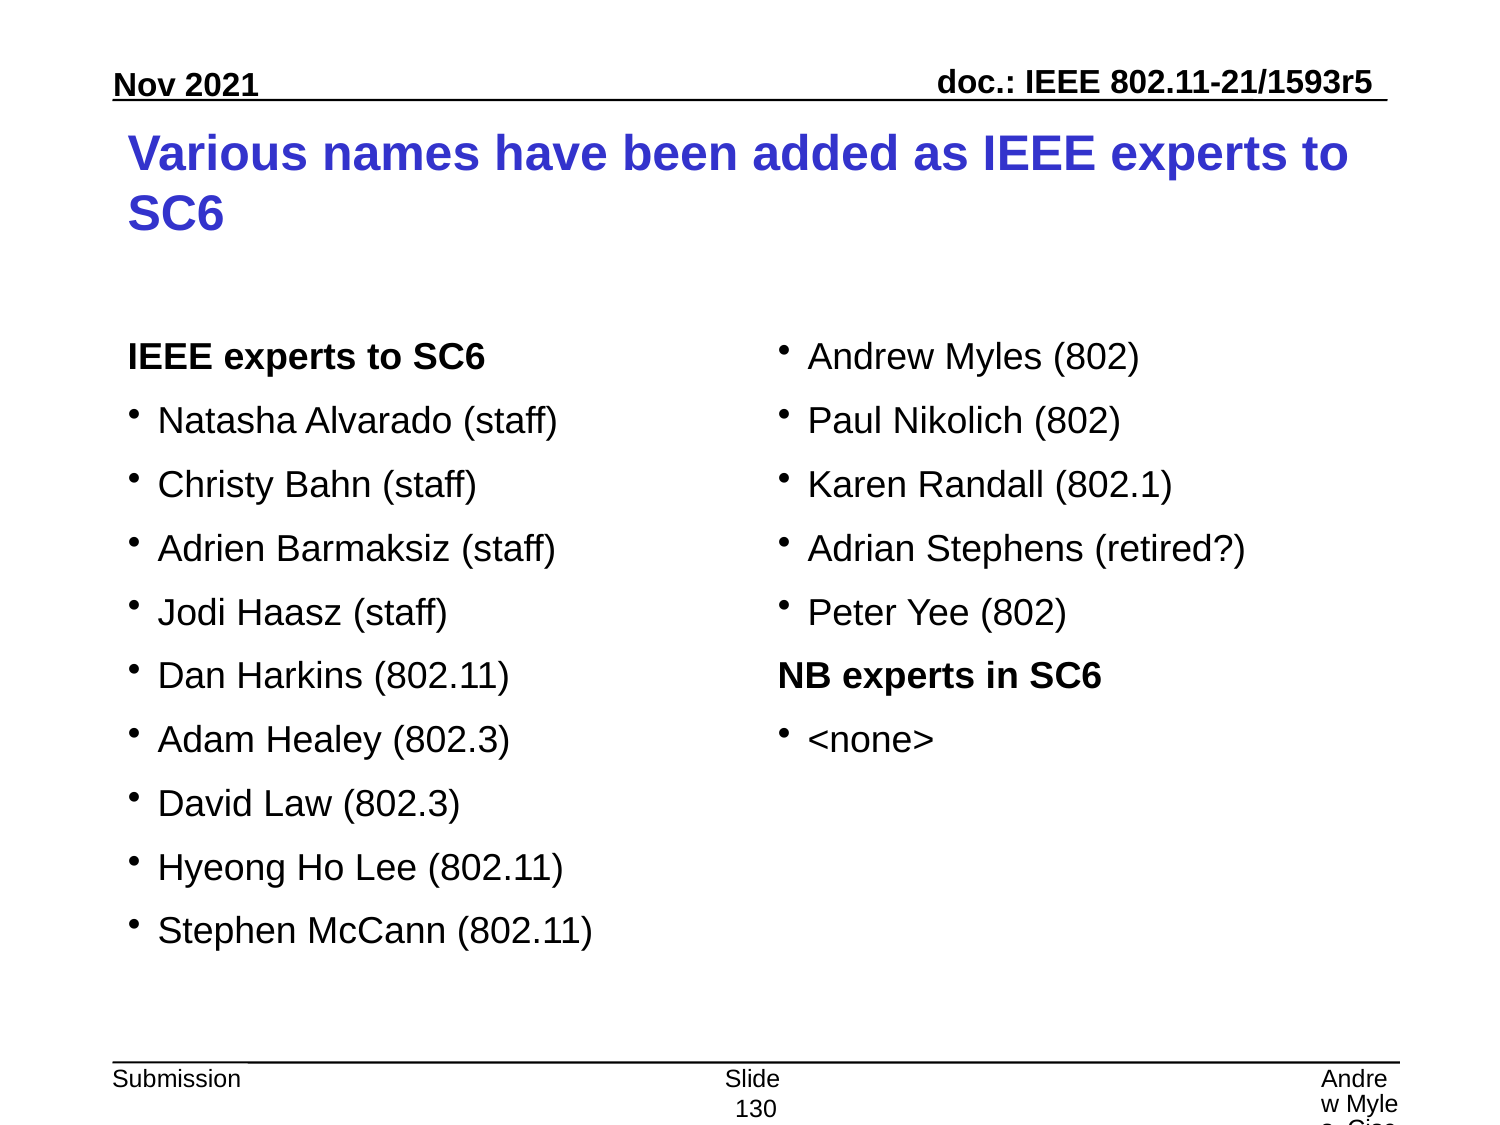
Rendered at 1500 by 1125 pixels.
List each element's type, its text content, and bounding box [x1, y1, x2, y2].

slide_number Slide 130 [709, 1061, 803, 1093]
footer Andrew Myles, Cisco [1320, 1061, 1402, 1093]
list Andrew Myles (802) Paul Nikolich (802) Karen Randall (802.1) Adrian Stephens (retired?) Peter Yee (802) NB experts in SC6 <none> [762, 324, 1388, 1000]
list IEEE experts to SC6 Natasha Alvarado (staff) Christy Bahn (staff) Adrien Barmaksiz (staff) Jodi Haasz (staff) Dan Harkins (802.11) Adam Healey (802.3) David Law (802.3) Hyeong Ho Lee (802.11) Stephen McCann (802.11) [112, 324, 738, 1000]
title Various names have been added as IEEE experts to SC6 [112, 112, 1388, 288]
